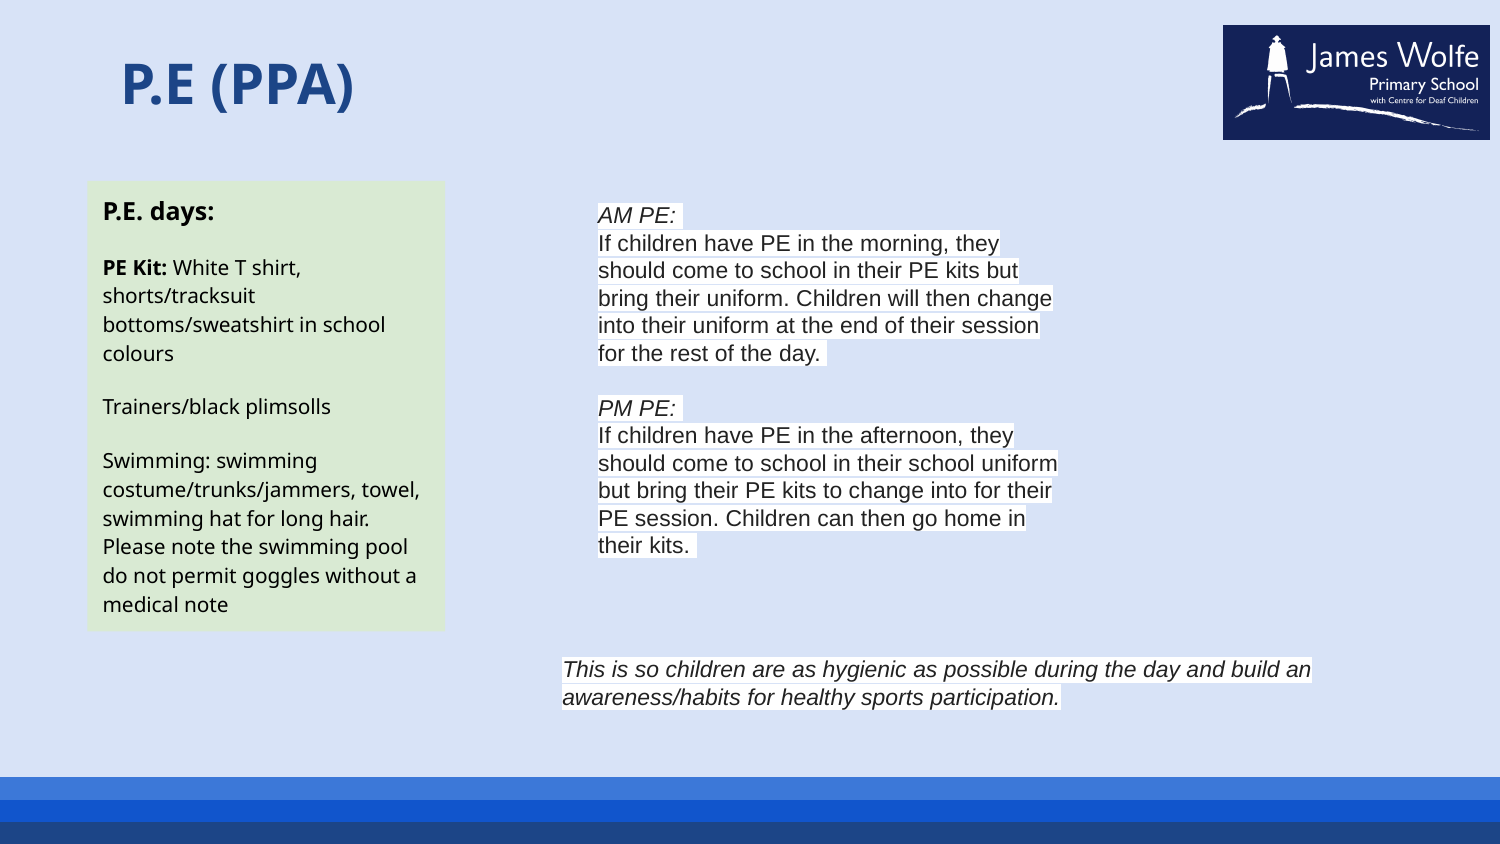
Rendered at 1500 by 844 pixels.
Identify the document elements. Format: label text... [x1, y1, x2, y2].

text_box P.E. days: PE Kit: White T shirt, shorts/tracksuit bottoms/sweatshirt in school colours Trainers/black plimsolls Swimming: swimming costume/trunks/jammers, towel, swimming hat for long hair. Please note the swimming pool do not permit goggles without a medical note [87, 180, 446, 632]
picture [1223, 25, 1490, 140]
text_box AM PE: If children have PE in the morning, they should come to school in their PE kits but bring their uniform. Children will then change into their uniform at the end of their session for the rest of the day. PM PE: If children have PE in the afternoon, they should come to school in their school uniform but bring their PE kits to change into for their PE session. Children can then go home in their kits. [583, 185, 1076, 573]
text_box [0, 800, 1500, 822]
text_box [0, 822, 1500, 844]
text_box This is so children are as hygienic as possible during the day and build an awareness/habits for healthy sports participation. [547, 639, 1423, 725]
text_box P.E (PPA) [58, 33, 417, 131]
text_box [0, 777, 1500, 800]
